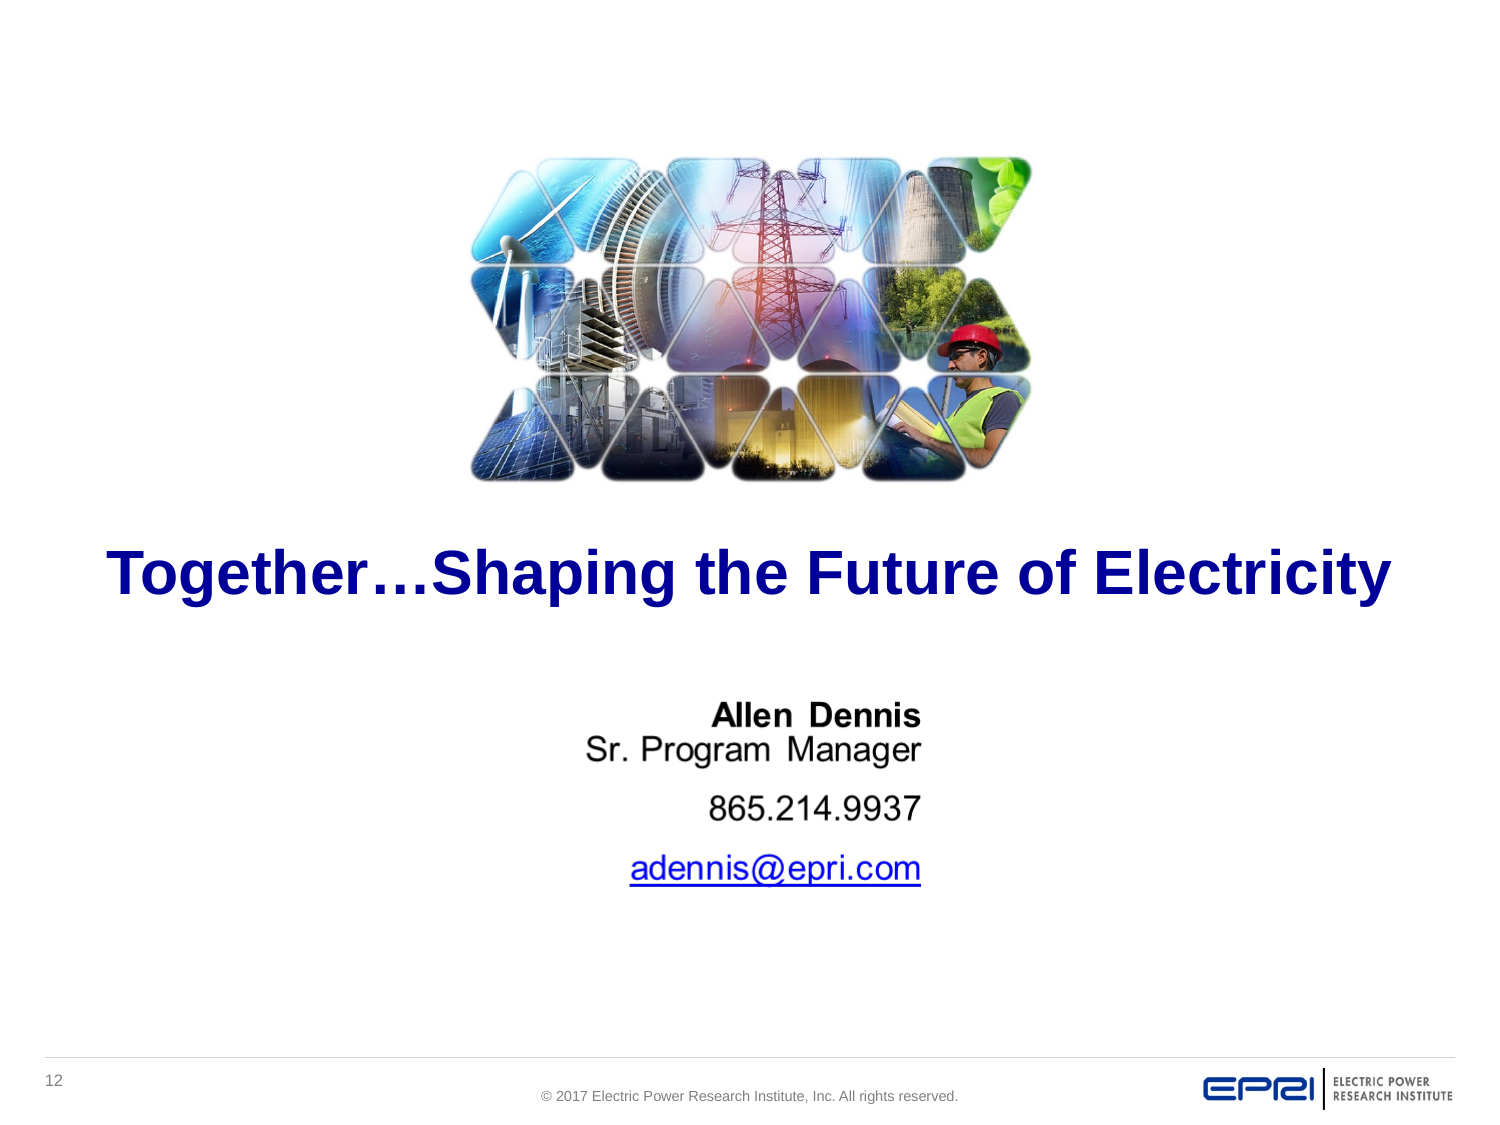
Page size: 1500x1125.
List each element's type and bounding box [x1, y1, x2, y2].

picture [185, 682, 943, 925]
picture [465, 134, 1035, 486]
picture [1200, 1064, 1455, 1113]
